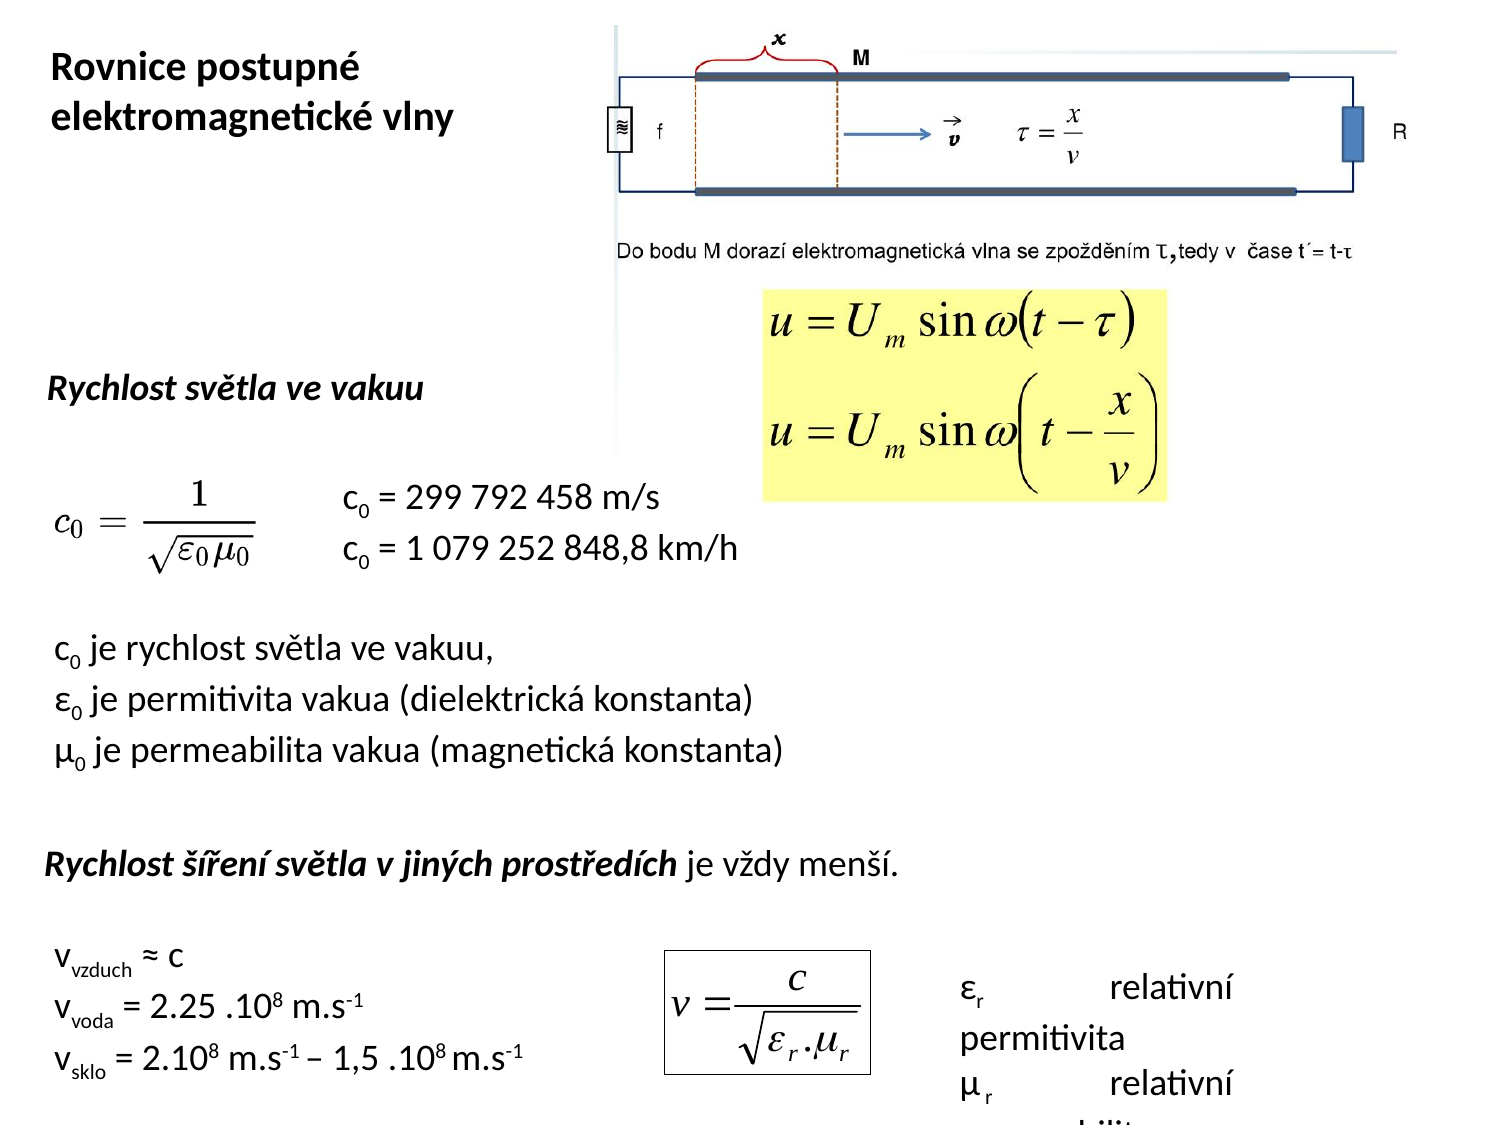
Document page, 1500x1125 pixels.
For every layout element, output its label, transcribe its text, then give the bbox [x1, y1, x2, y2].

text_box Rychlost šíření světla v jiných prostředích je vždy menší. [29, 831, 1152, 892]
text_box Rovnice postupné elektromagnetické vlny [35, 31, 491, 146]
text_box εr relativní permitivita μ r relativní permeabilita [944, 954, 1416, 1125]
picture [598, 25, 1421, 505]
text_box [665, 950, 870, 1075]
text_box vvzduch ≈ c vvoda = 2.25 .108 m.s-1 vsklo = 2.108 m.s-1 – 1,5 .108 m.s-1 [39, 922, 790, 1092]
text_box c0 = 299 792 458 m/s c0 = 1 079 252 848,8 km/h [327, 464, 853, 582]
text_box c0 je rychlost světla ve vakuu, ε0 je permitivita vakua (dielektrická konstanta) μ0 je permeabilita vakua (magnetická konstanta) [39, 615, 881, 784]
picture [53, 476, 260, 579]
text_box Rychlost světla ve vakuu [32, 355, 440, 416]
